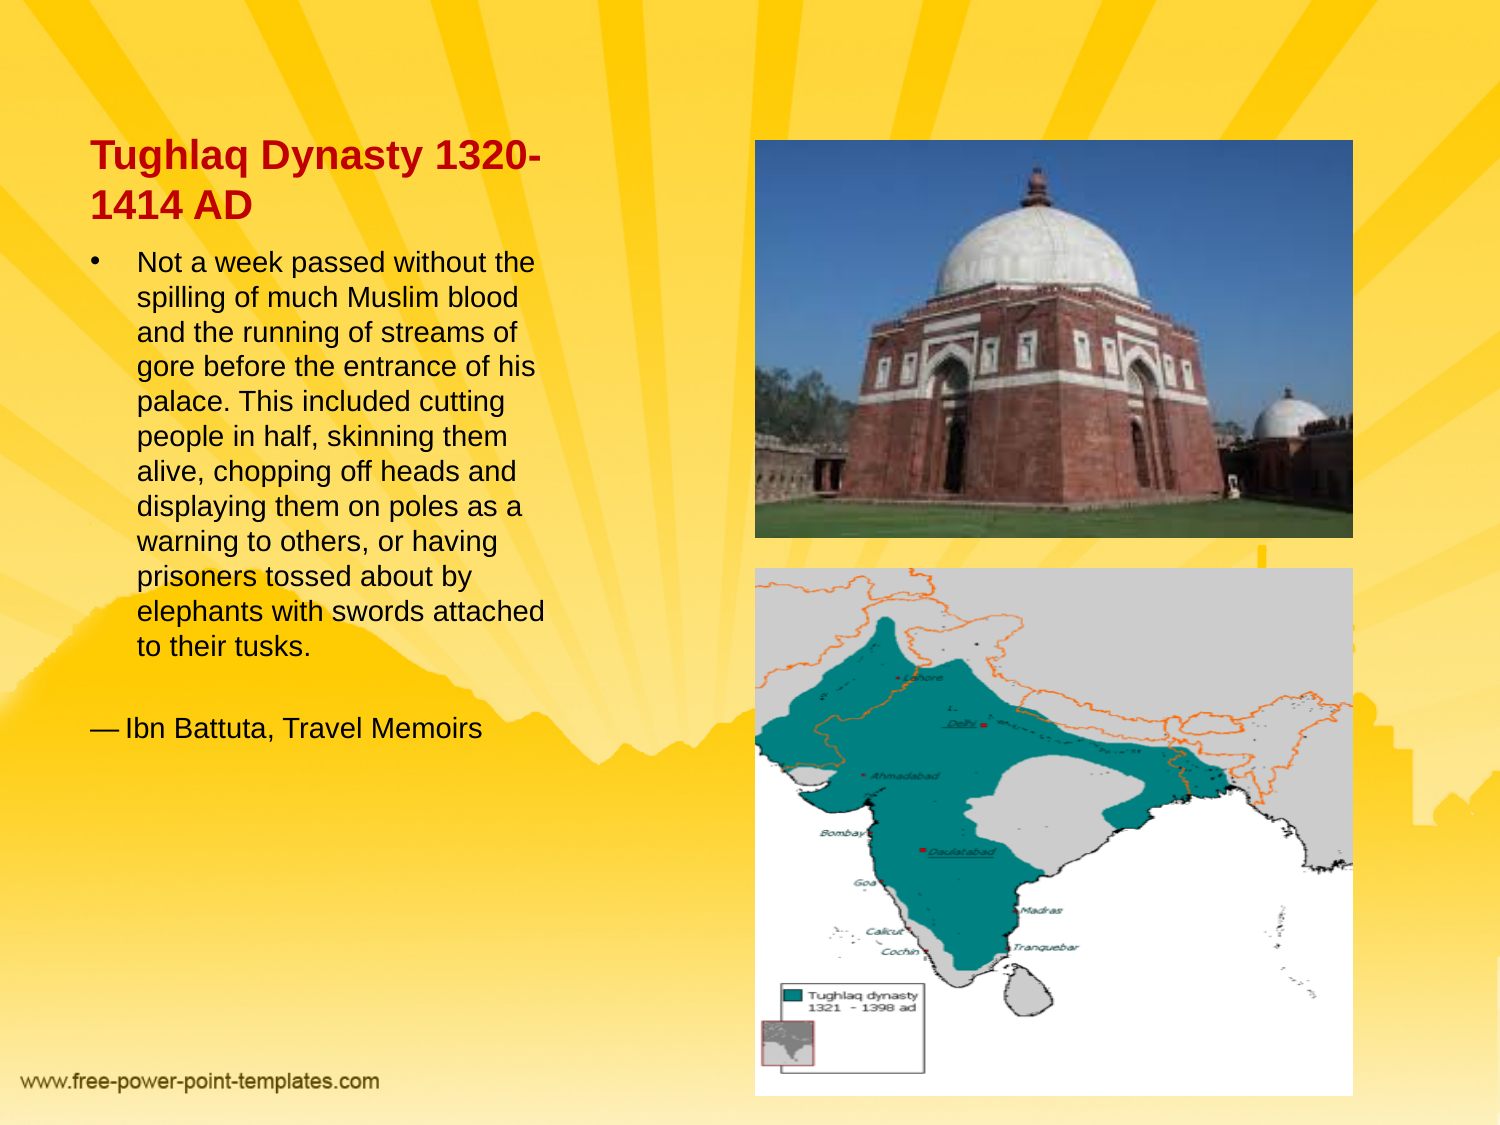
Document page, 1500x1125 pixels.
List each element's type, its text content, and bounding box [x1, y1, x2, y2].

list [755, 140, 1353, 538]
list Not a week passed without the spilling of much Muslim blood and the running of streams of gore before the entrance of his palace. This included cutting people in half, skinning them alive, chopping off heads and displaying them on poles as a warning to others, or having prisoners tossed about by elephants with swords attached to their tusks. — Ibn Battuta, Travel Memoirs [74, 235, 569, 1006]
title Tughlaq Dynasty 1320-1414 AD [74, 44, 569, 235]
picture [0, 0, 1500, 1125]
